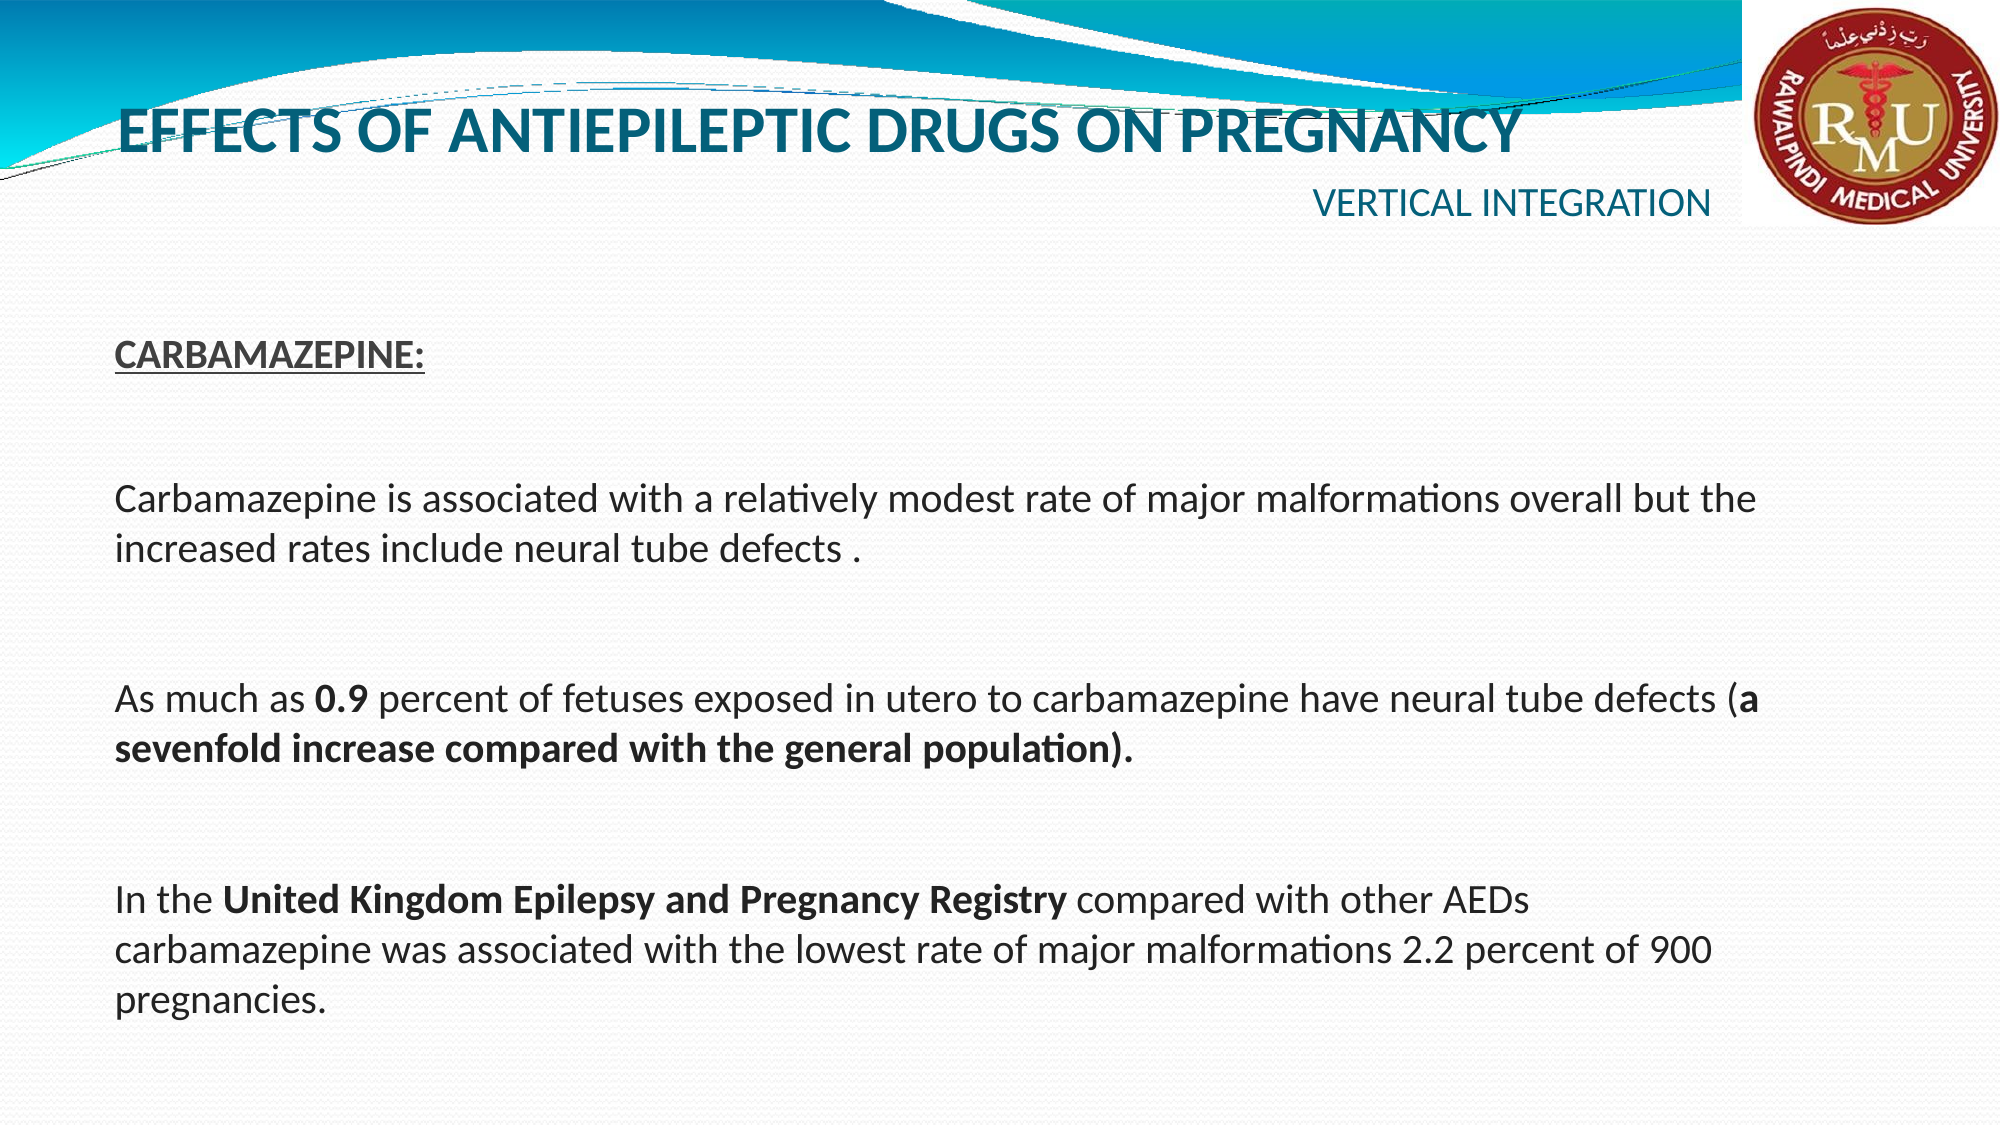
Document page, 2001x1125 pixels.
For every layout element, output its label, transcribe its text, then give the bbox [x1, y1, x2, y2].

text_box CARBAMAZEPINE: Carbamazepine is associated with a relatively modest rate of major malformations overall but the increased rates include neural tube defects . As much as 0.9 percent of fetuses exposed in utero to carbamazepine have neural tube defects (a sevenfold increase compared with the general population). In the United Kingdom Epilepsy and Pregnancy Registry compared with other AEDs carbamazepine was associated with the lowest rate of major malformations 2.2 percent of 900 pregnancies. [112, 324, 1813, 1022]
title EFFECTS OF ANTIEPILEPTIC DRUGS ON PREGNANCY VERTICAL INTEGRATION [99, 103, 1743, 294]
picture [0, 0, 2000, 1125]
